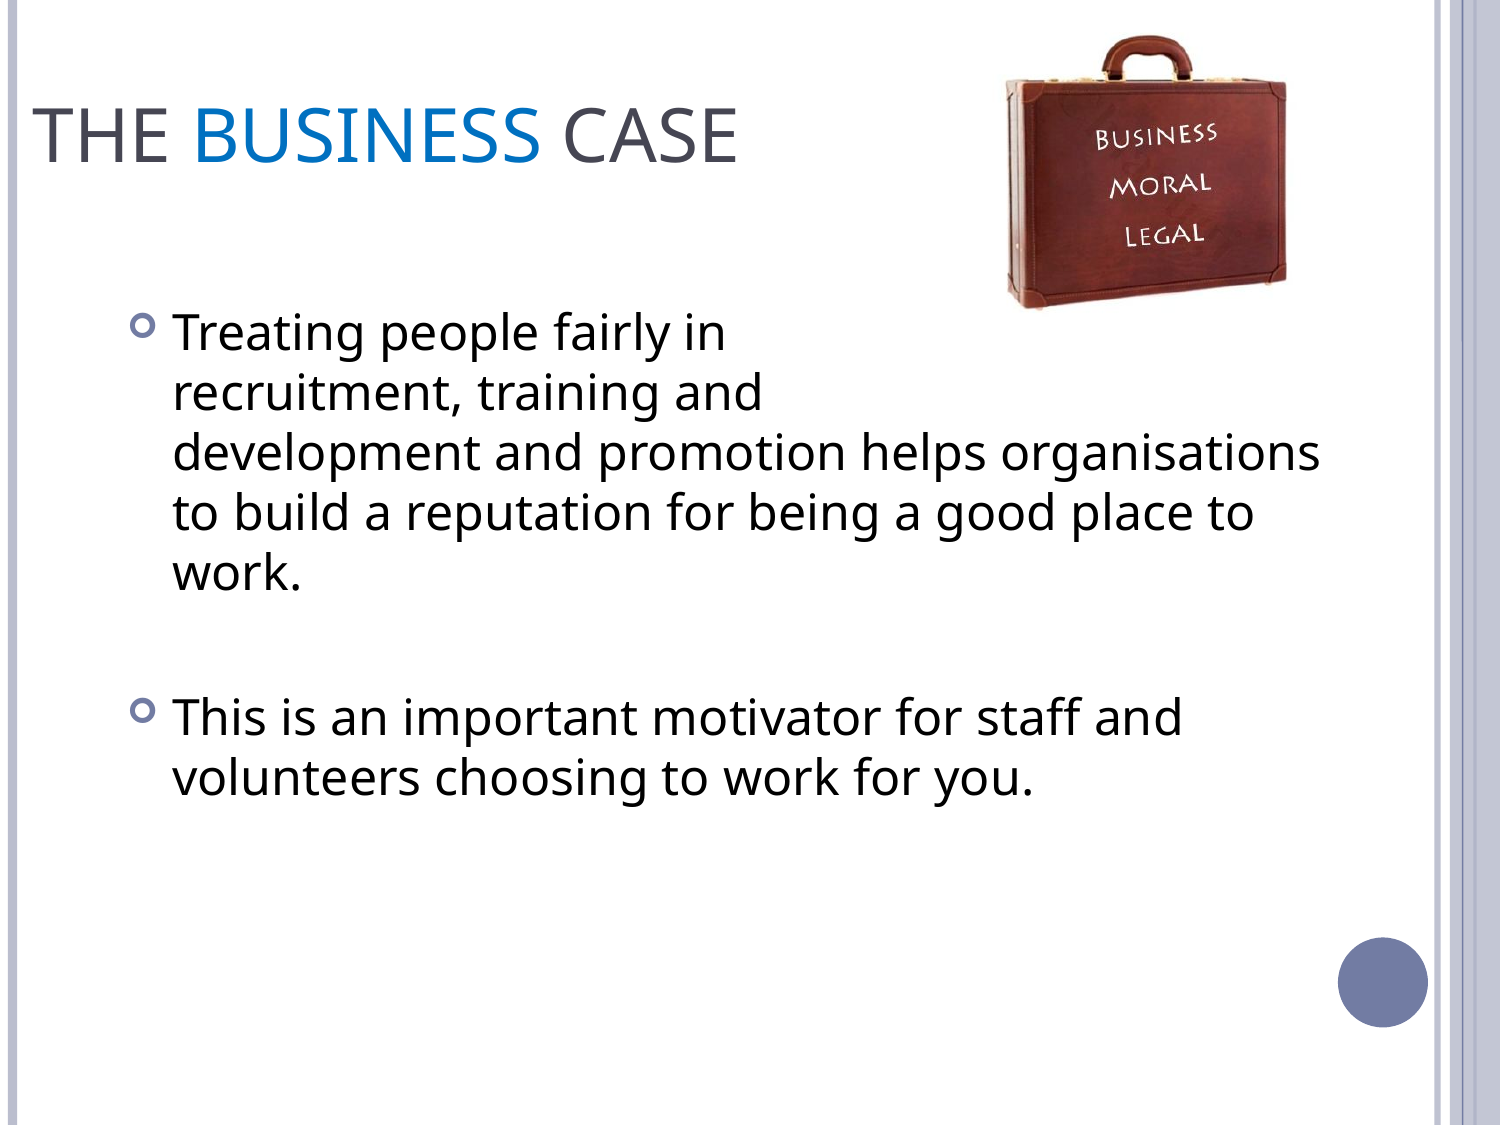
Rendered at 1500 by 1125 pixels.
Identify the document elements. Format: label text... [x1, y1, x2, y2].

list Treating people fairly in recruitment, training and development and promotion helps organisations to build a reputation for being a good place to work. This is an important motivator for staff and volunteers choosing to work for you. [112, 220, 1388, 823]
title The Business Case [17, 42, 972, 185]
picture [978, 3, 1322, 336]
